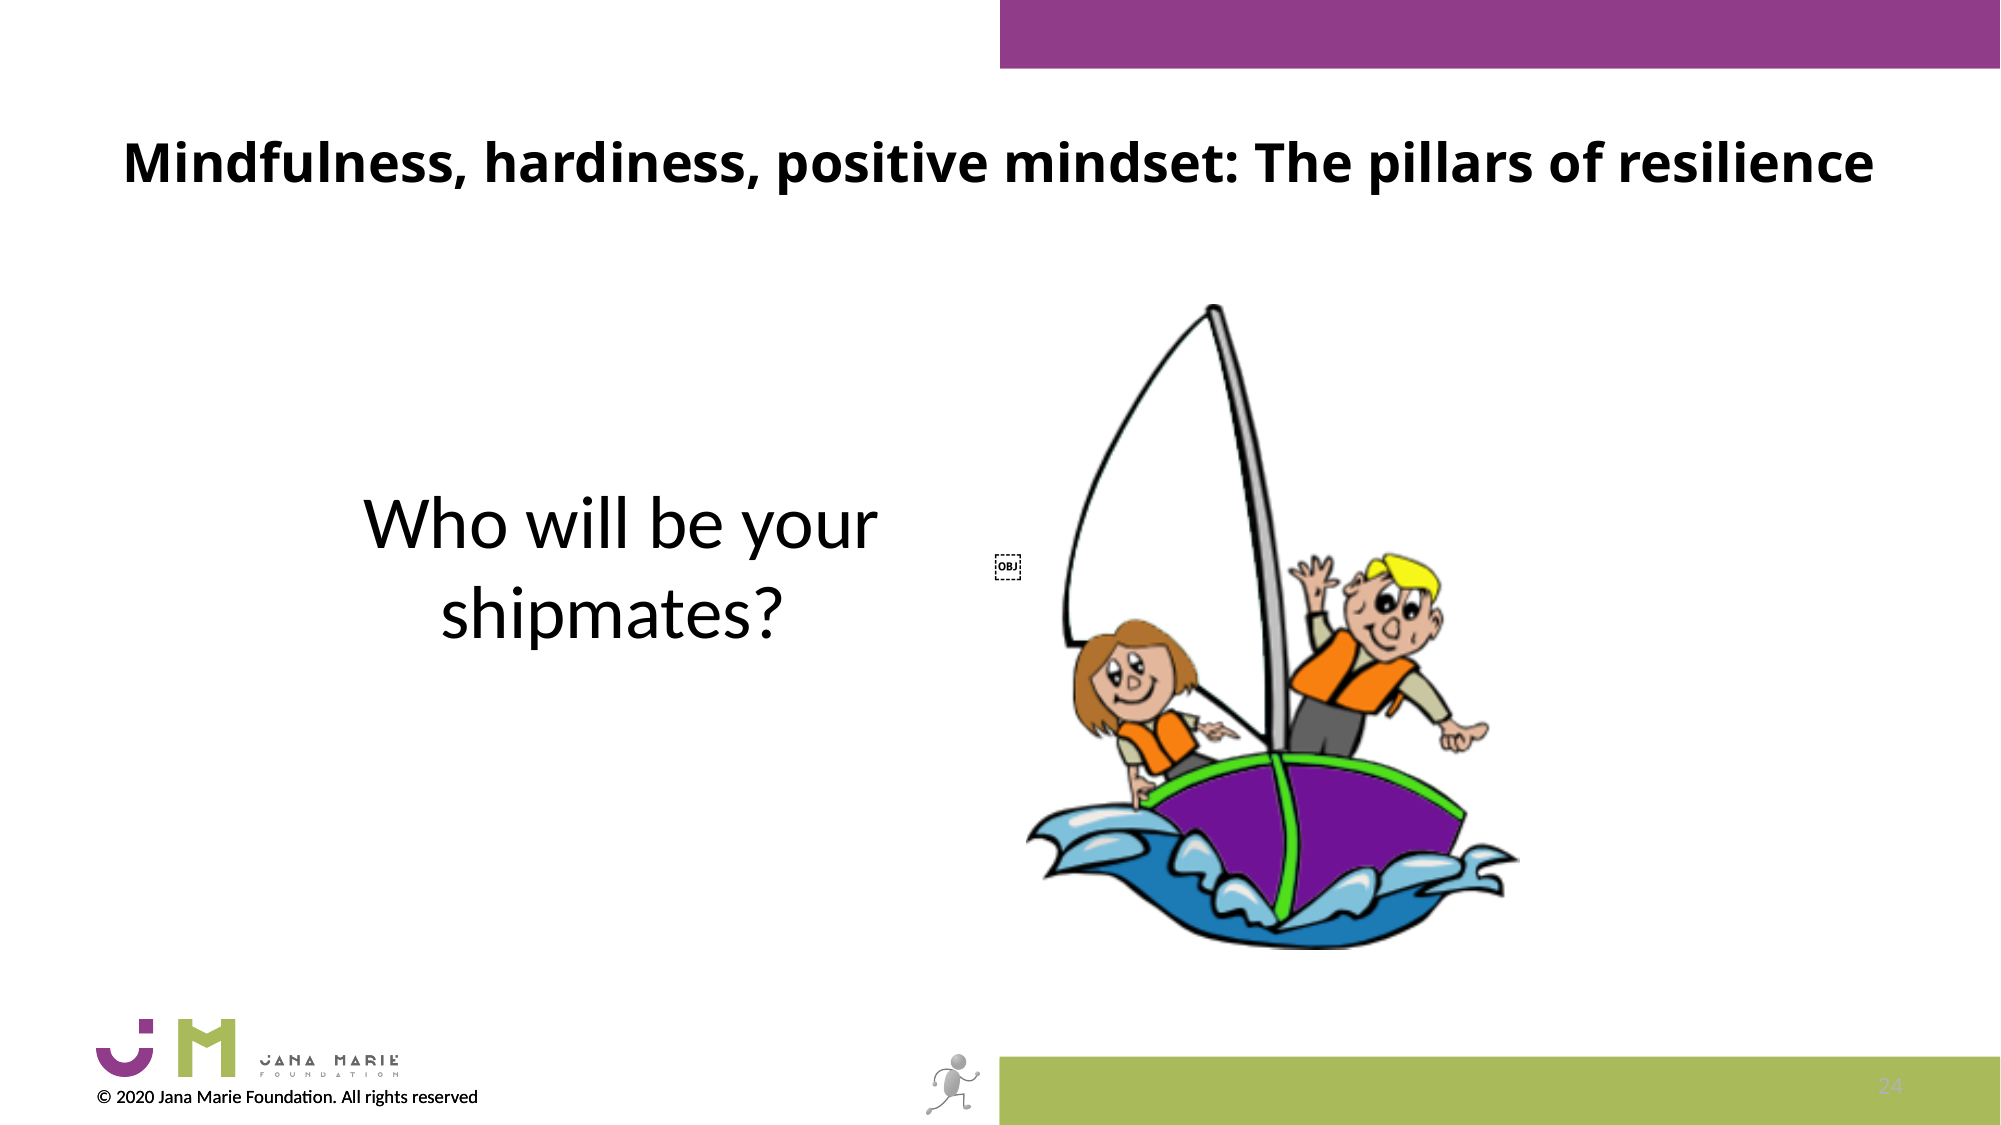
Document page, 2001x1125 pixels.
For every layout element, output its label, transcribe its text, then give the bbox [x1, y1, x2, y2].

picture [1026, 304, 1520, 950]
picture [96, 1019, 398, 1077]
text_box Mindfulness, hardiness, positive mindset: The pillars of resilience [0, 114, 2000, 216]
text_box ￼ [978, 539, 1026, 589]
slide_number 24 [1468, 1054, 1919, 1115]
picture [926, 1054, 980, 1115]
text_box Who will be your shipmates? [346, 465, 898, 661]
